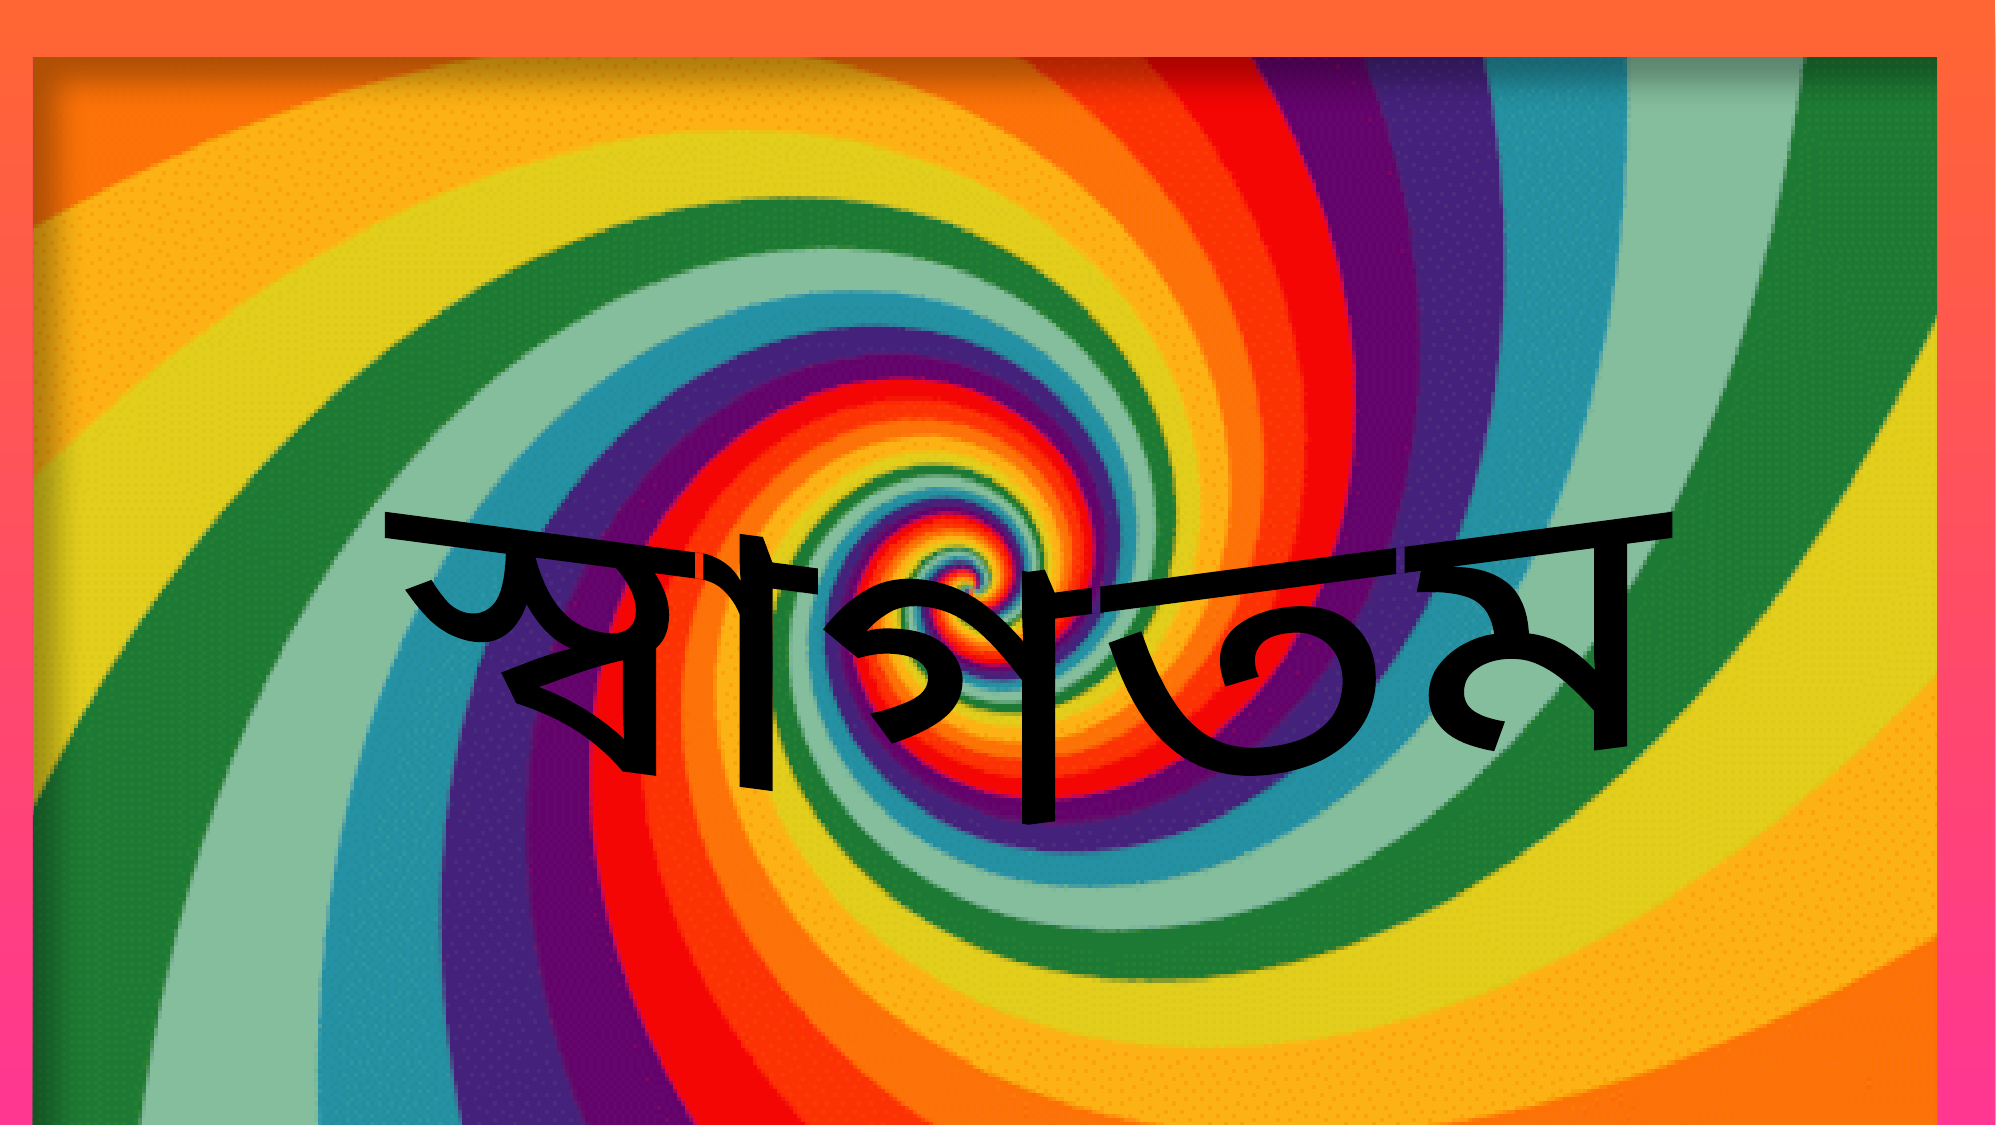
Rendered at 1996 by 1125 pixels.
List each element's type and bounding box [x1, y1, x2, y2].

text_box [0, 0, 1996, 1125]
